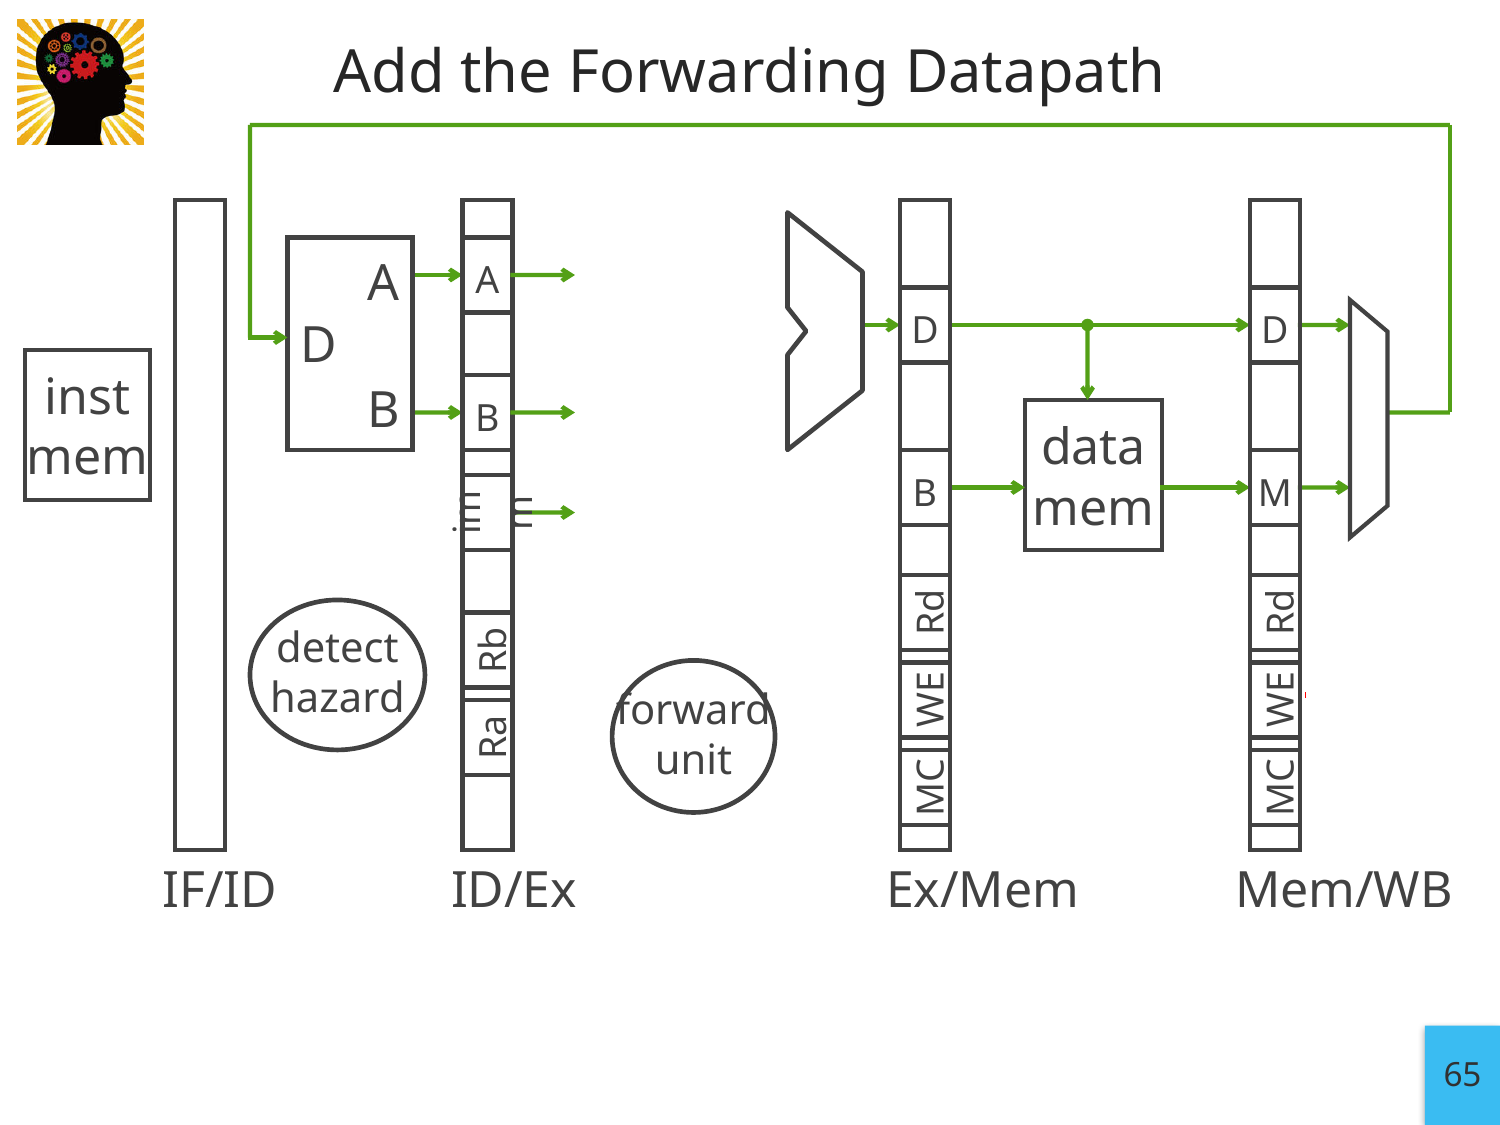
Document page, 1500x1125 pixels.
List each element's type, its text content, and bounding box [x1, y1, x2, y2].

text_box [462, 313, 513, 375]
text_box Ex/Mem [871, 849, 1094, 925]
text_box B [462, 375, 513, 451]
text_box data mem [1024, 399, 1163, 550]
text_box [1250, 363, 1300, 450]
text_box [785, 210, 865, 452]
text_box [512, 267, 575, 283]
text_box forward unit [610, 658, 778, 815]
text_box MC [900, 750, 950, 826]
text_box WE [1250, 662, 1300, 738]
text_box [950, 480, 1025, 495]
text_box [462, 200, 513, 237]
text_box Rb [462, 612, 513, 688]
text_box ID/Ex [436, 849, 593, 925]
text_box [512, 405, 575, 420]
text_box [1300, 480, 1350, 495]
text_box [1350, 299, 1388, 538]
slide_number 65 [1425, 1025, 1500, 1125]
text_box [1162, 480, 1250, 495]
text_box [287, 237, 413, 451]
text_box Mem/WB [1220, 849, 1468, 925]
text_box [462, 451, 513, 475]
text_box [1250, 526, 1300, 575]
text_box [900, 651, 950, 662]
text_box [174, 200, 225, 849]
text_box [1250, 200, 1300, 287]
text_box [1094, 317, 1250, 333]
text_box [900, 738, 950, 750]
text_box [462, 688, 513, 700]
text_box inst mem [24, 349, 150, 500]
text_box [1250, 651, 1300, 662]
text_box Rd [900, 575, 950, 651]
text_box [1250, 738, 1300, 750]
text_box Ra [462, 700, 513, 775]
text_box [416, 267, 462, 283]
text_box B [900, 450, 950, 526]
text_box [1300, 317, 1350, 333]
text_box [900, 526, 950, 575]
text_box [462, 775, 513, 849]
text_box [900, 826, 950, 849]
text_box [1250, 826, 1300, 849]
text_box [416, 405, 462, 420]
text_box [900, 363, 950, 450]
text_box detect hazard [247, 597, 428, 753]
text_box IF/ID [147, 849, 292, 925]
title Add the Forwarding Datapath [148, 24, 1463, 113]
text_box imm [462, 475, 513, 550]
text_box Rd [1250, 575, 1300, 651]
text_box [462, 550, 513, 612]
picture [17, 18, 144, 146]
text_box [900, 200, 950, 287]
text_box D [900, 287, 950, 363]
text_box A [462, 237, 513, 313]
text_box [865, 317, 900, 333]
text_box D [1250, 287, 1300, 363]
text_box [513, 505, 575, 520]
text_box M [1250, 450, 1300, 526]
text_box MC [1250, 750, 1300, 826]
text_box WE [900, 662, 950, 738]
text_box [1080, 318, 1095, 400]
